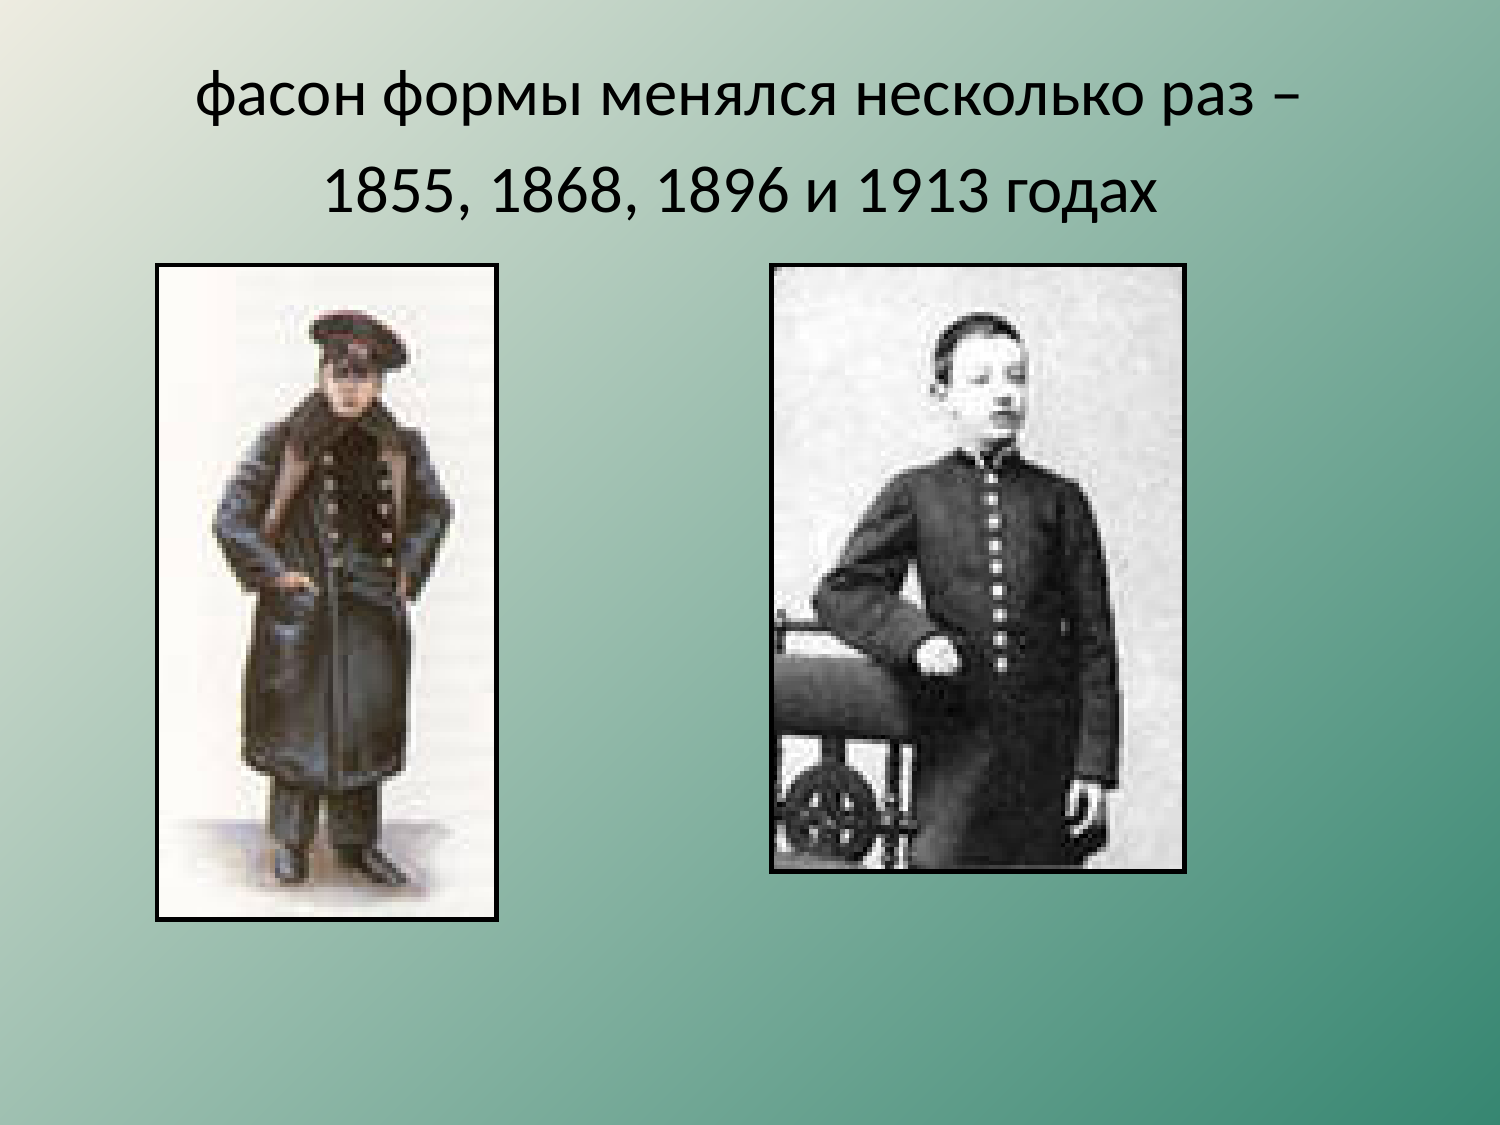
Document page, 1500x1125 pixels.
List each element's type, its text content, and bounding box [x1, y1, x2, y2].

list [773, 266, 1183, 870]
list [159, 266, 495, 918]
title фасон формы менялся несколько раз – 1855, 1868, 1896 и 1913 годах [74, 44, 1426, 233]
